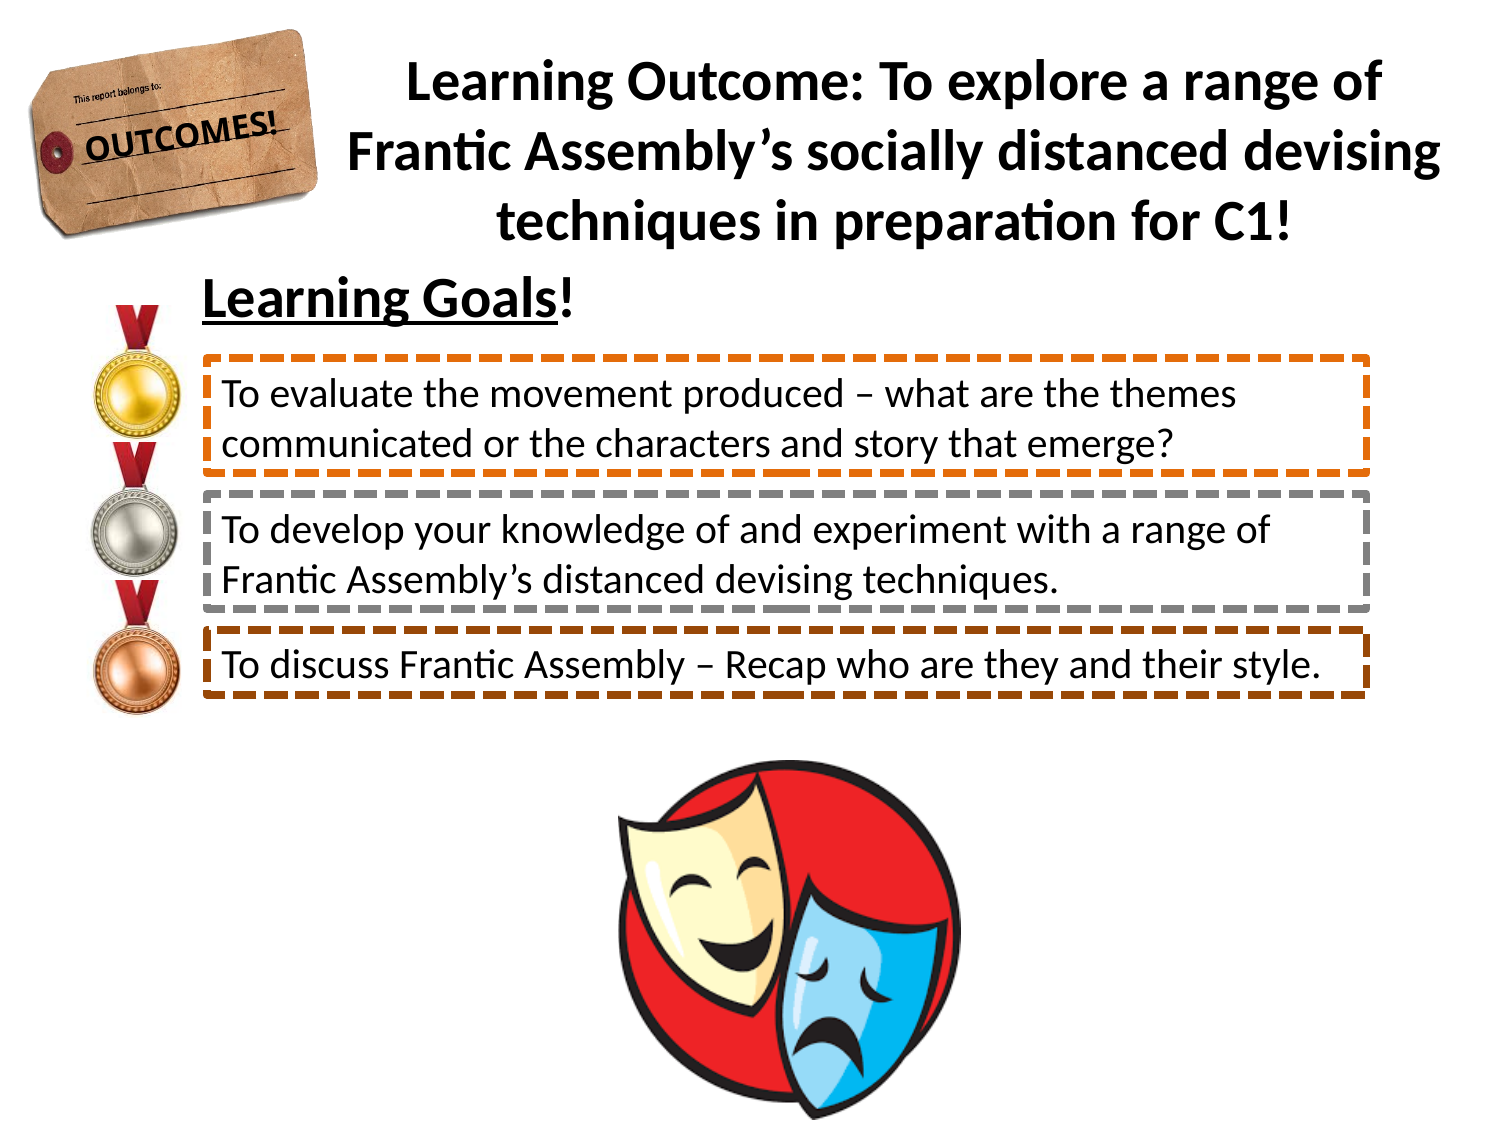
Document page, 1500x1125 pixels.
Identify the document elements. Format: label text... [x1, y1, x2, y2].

text_box Learning Goals! [187, 251, 1075, 337]
picture [17, 17, 345, 250]
text_box To develop your knowledge of and experiment with a range of Frantic Assembly’s distanced devising techniques. [206, 494, 1367, 609]
text_box To discuss Frantic Assembly – Recap who are they and their style. [206, 629, 1367, 695]
picture [618, 760, 961, 1121]
picture [79, 304, 188, 718]
text_box To evaluate the movement produced – what are the themes communicated or the characters and story that emerge? [206, 358, 1367, 474]
text_box Learning Outcome: To explore a range of Frantic Assembly’s socially distanced devising techniques in preparation for C1! [347, 34, 1466, 260]
